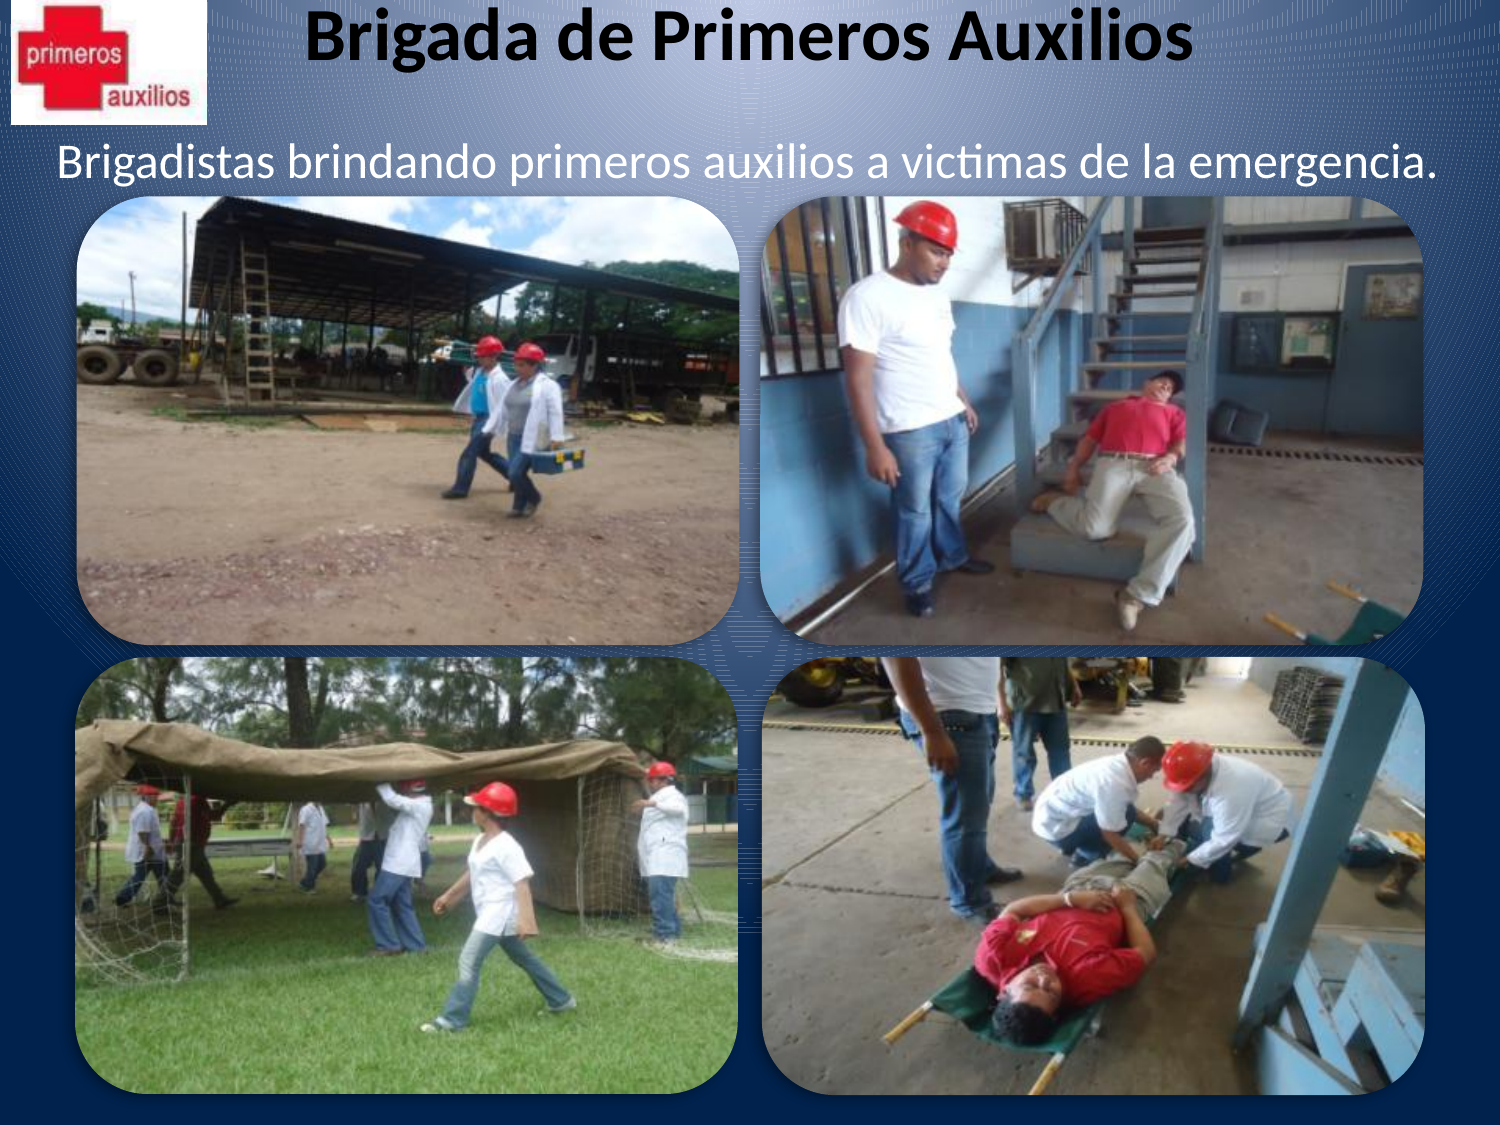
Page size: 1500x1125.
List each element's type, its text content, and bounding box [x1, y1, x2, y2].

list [74, 656, 738, 1095]
picture [11, 0, 207, 125]
list Brigadistas brindando primeros auxilios a victimas de la emergencia. [41, 91, 1467, 197]
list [761, 656, 1426, 1096]
picture [76, 196, 740, 646]
title Brigada de Primeros Auxilios [211, 0, 1425, 91]
picture [760, 196, 1424, 646]
